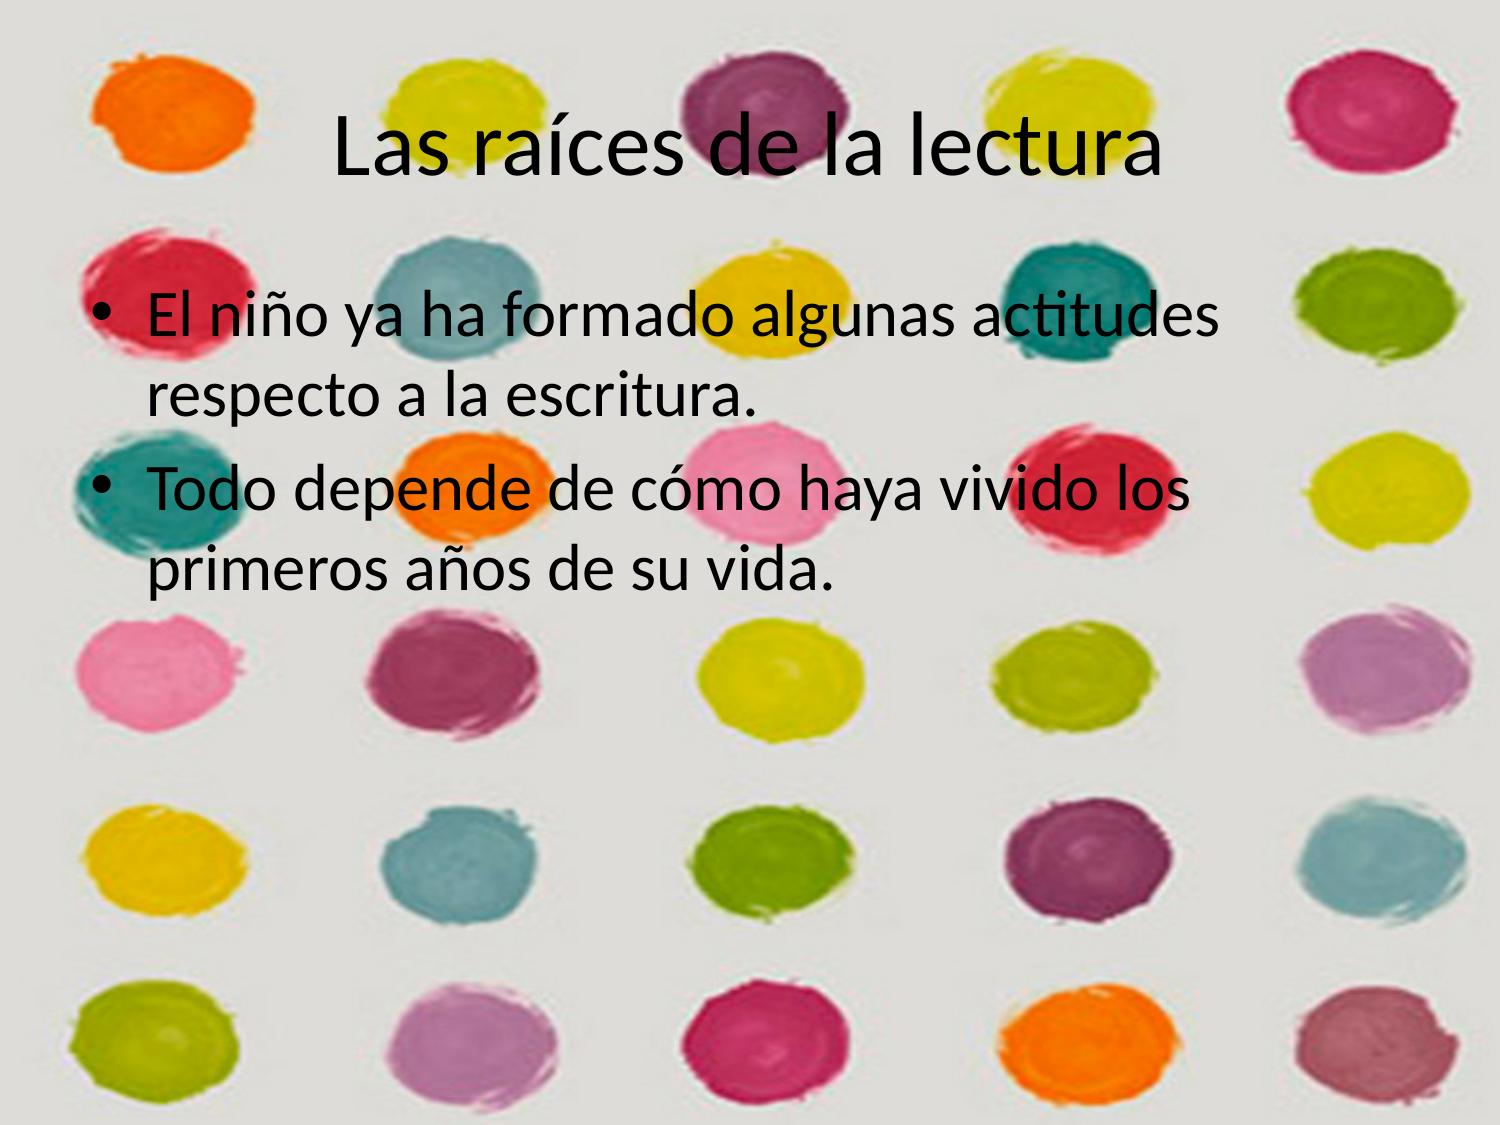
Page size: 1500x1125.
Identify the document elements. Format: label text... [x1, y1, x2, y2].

title Las raíces de la lectura [75, 45, 1425, 233]
picture [0, 0, 1500, 1125]
list El niño ya ha formado algunas actitudes respecto a la escritura. Todo depende de cómo haya vivido los primeros años de su vida. [75, 262, 1425, 1005]
